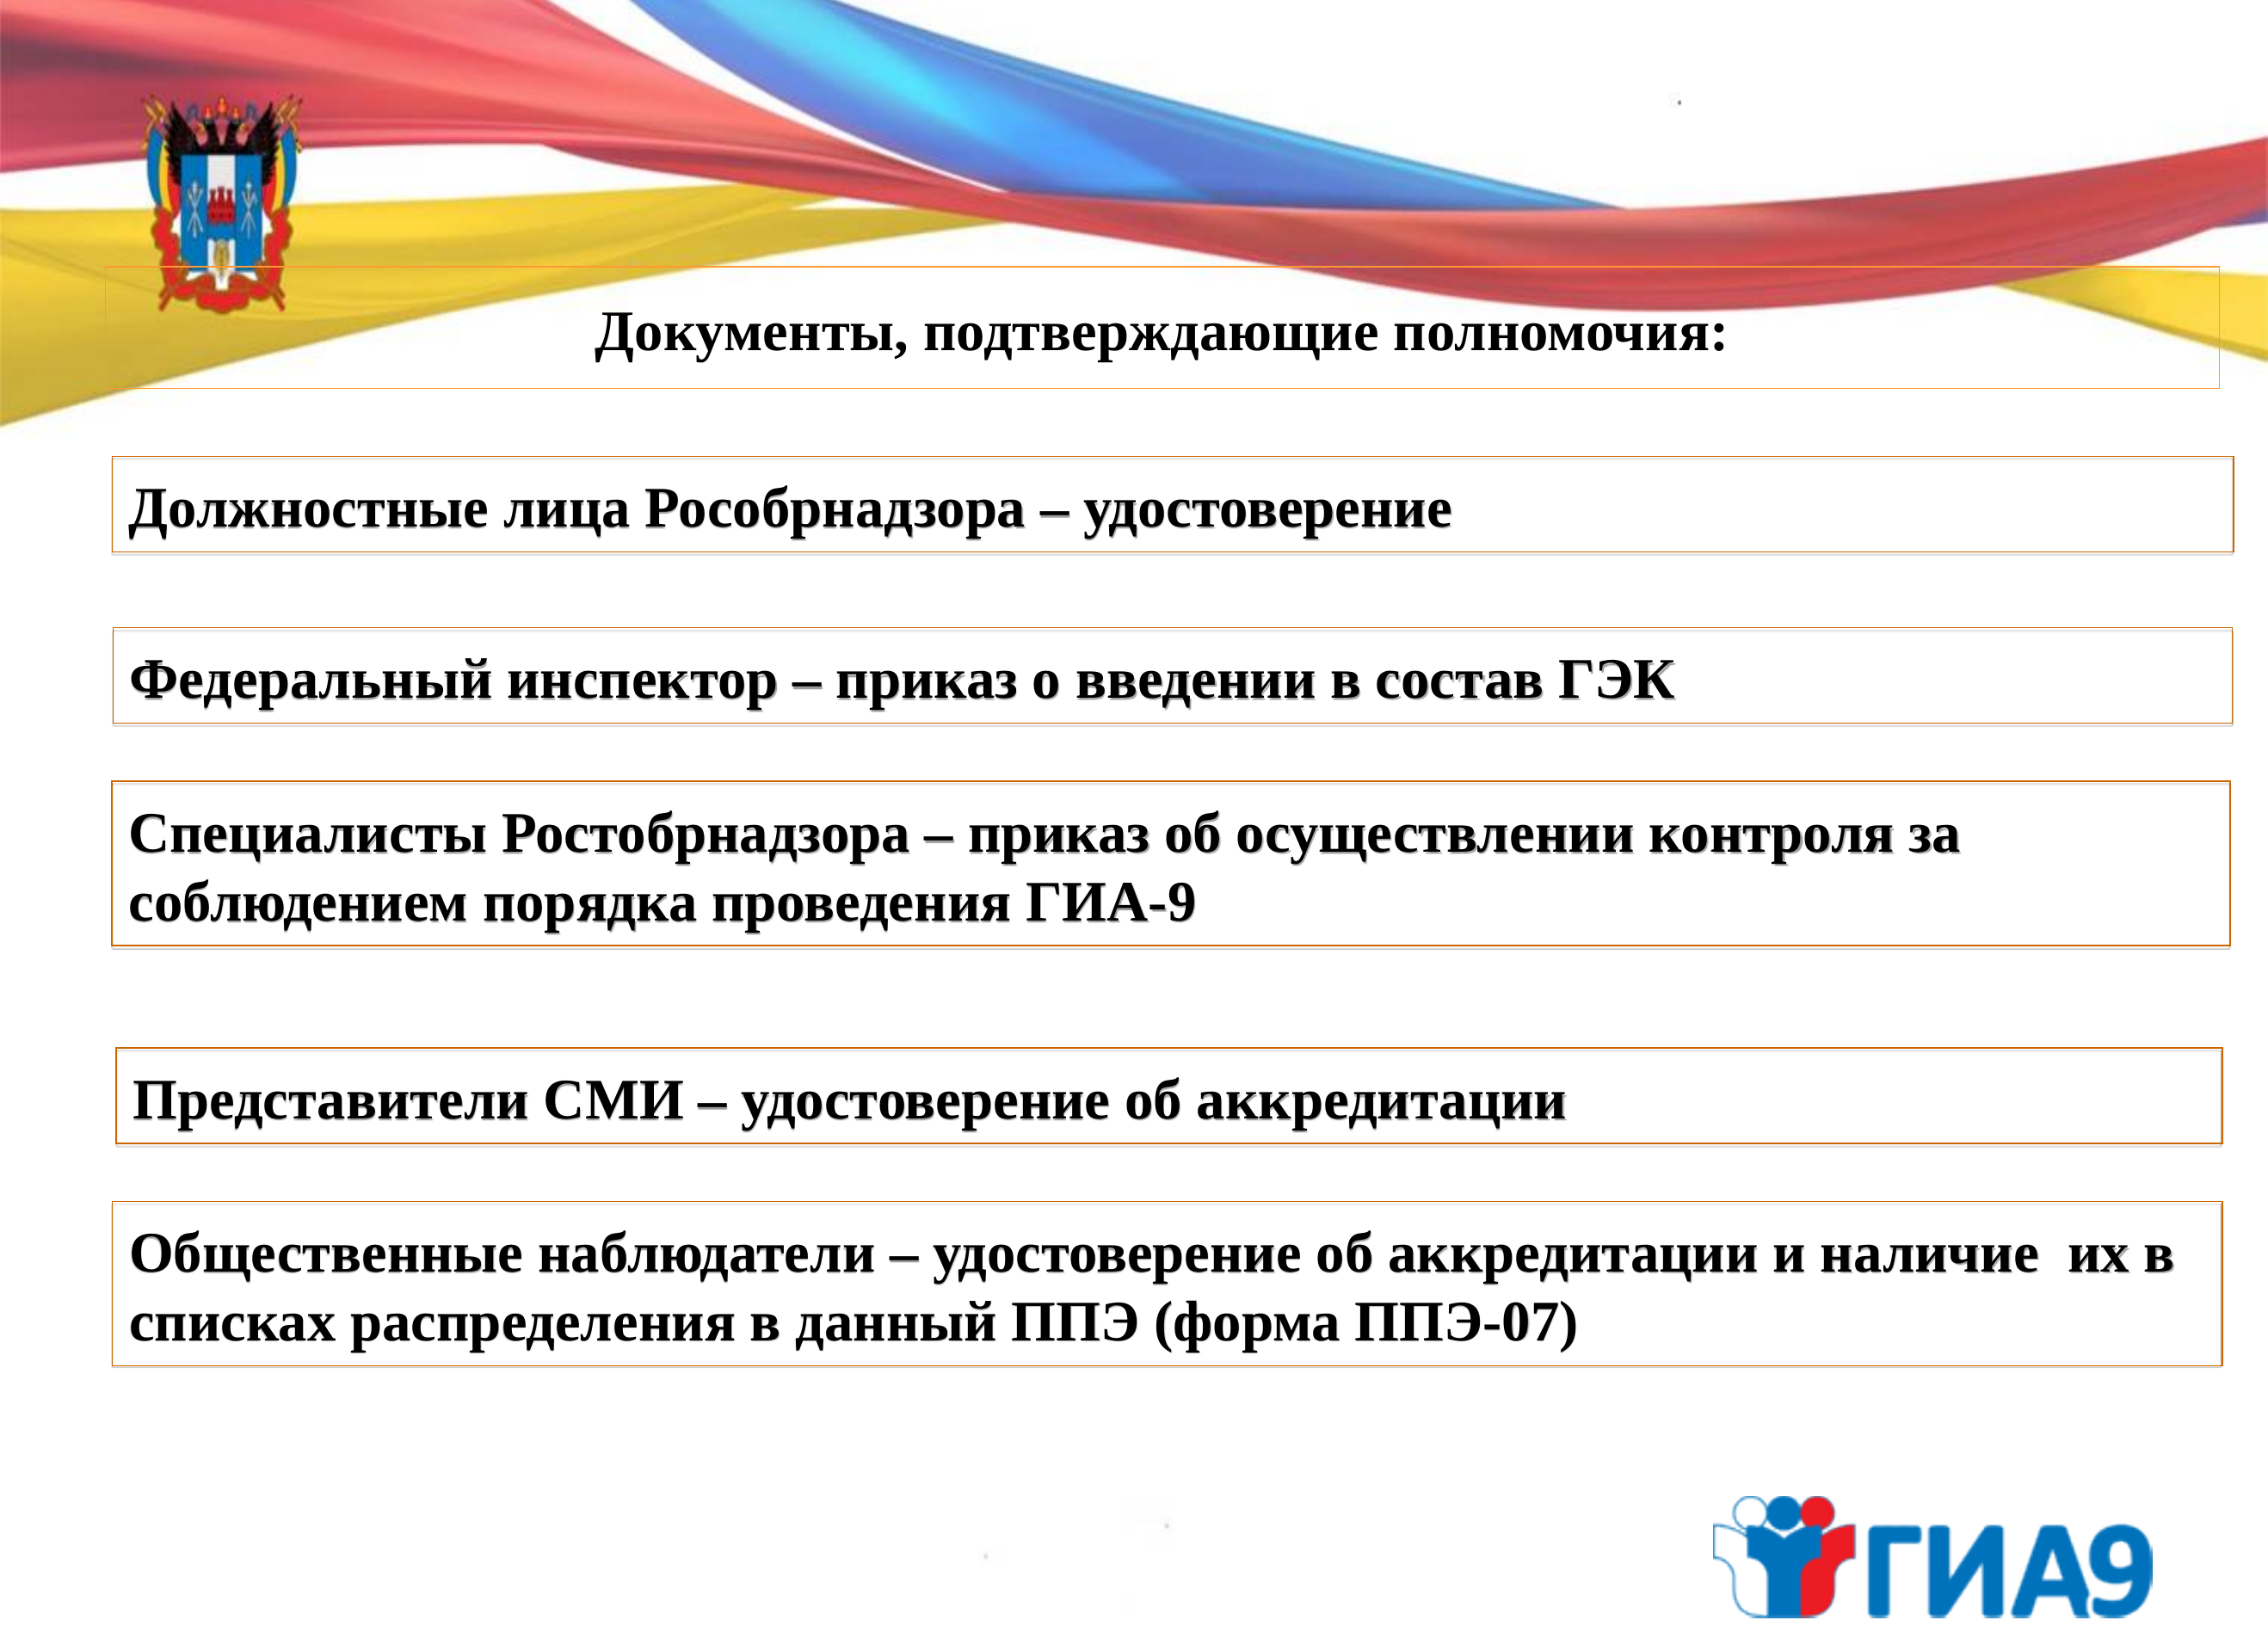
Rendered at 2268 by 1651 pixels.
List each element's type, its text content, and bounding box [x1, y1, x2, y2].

text_box Документы, подтверждающие полномочия: [105, 266, 2220, 389]
text_box Должностные лица Рособрнадзора – удостоверение [112, 456, 2234, 552]
text_box Представители СМИ – удостоверение об аккредитации [116, 1048, 2222, 1144]
text_box Специалисты Ростобрнадзора – приказ об осуществлении контроля за соблюдением порядка проведения ГИА-9 [112, 780, 2231, 946]
picture [0, 0, 2268, 1651]
text_box Общественные наблюдатели – удостоверение об аккредитации и наличие их в списках распределения в данный ППЭ (форма ППЭ-07) [112, 1201, 2222, 1366]
text_box Федеральный инспектор – приказ о введении в состав ГЭК [113, 627, 2233, 724]
